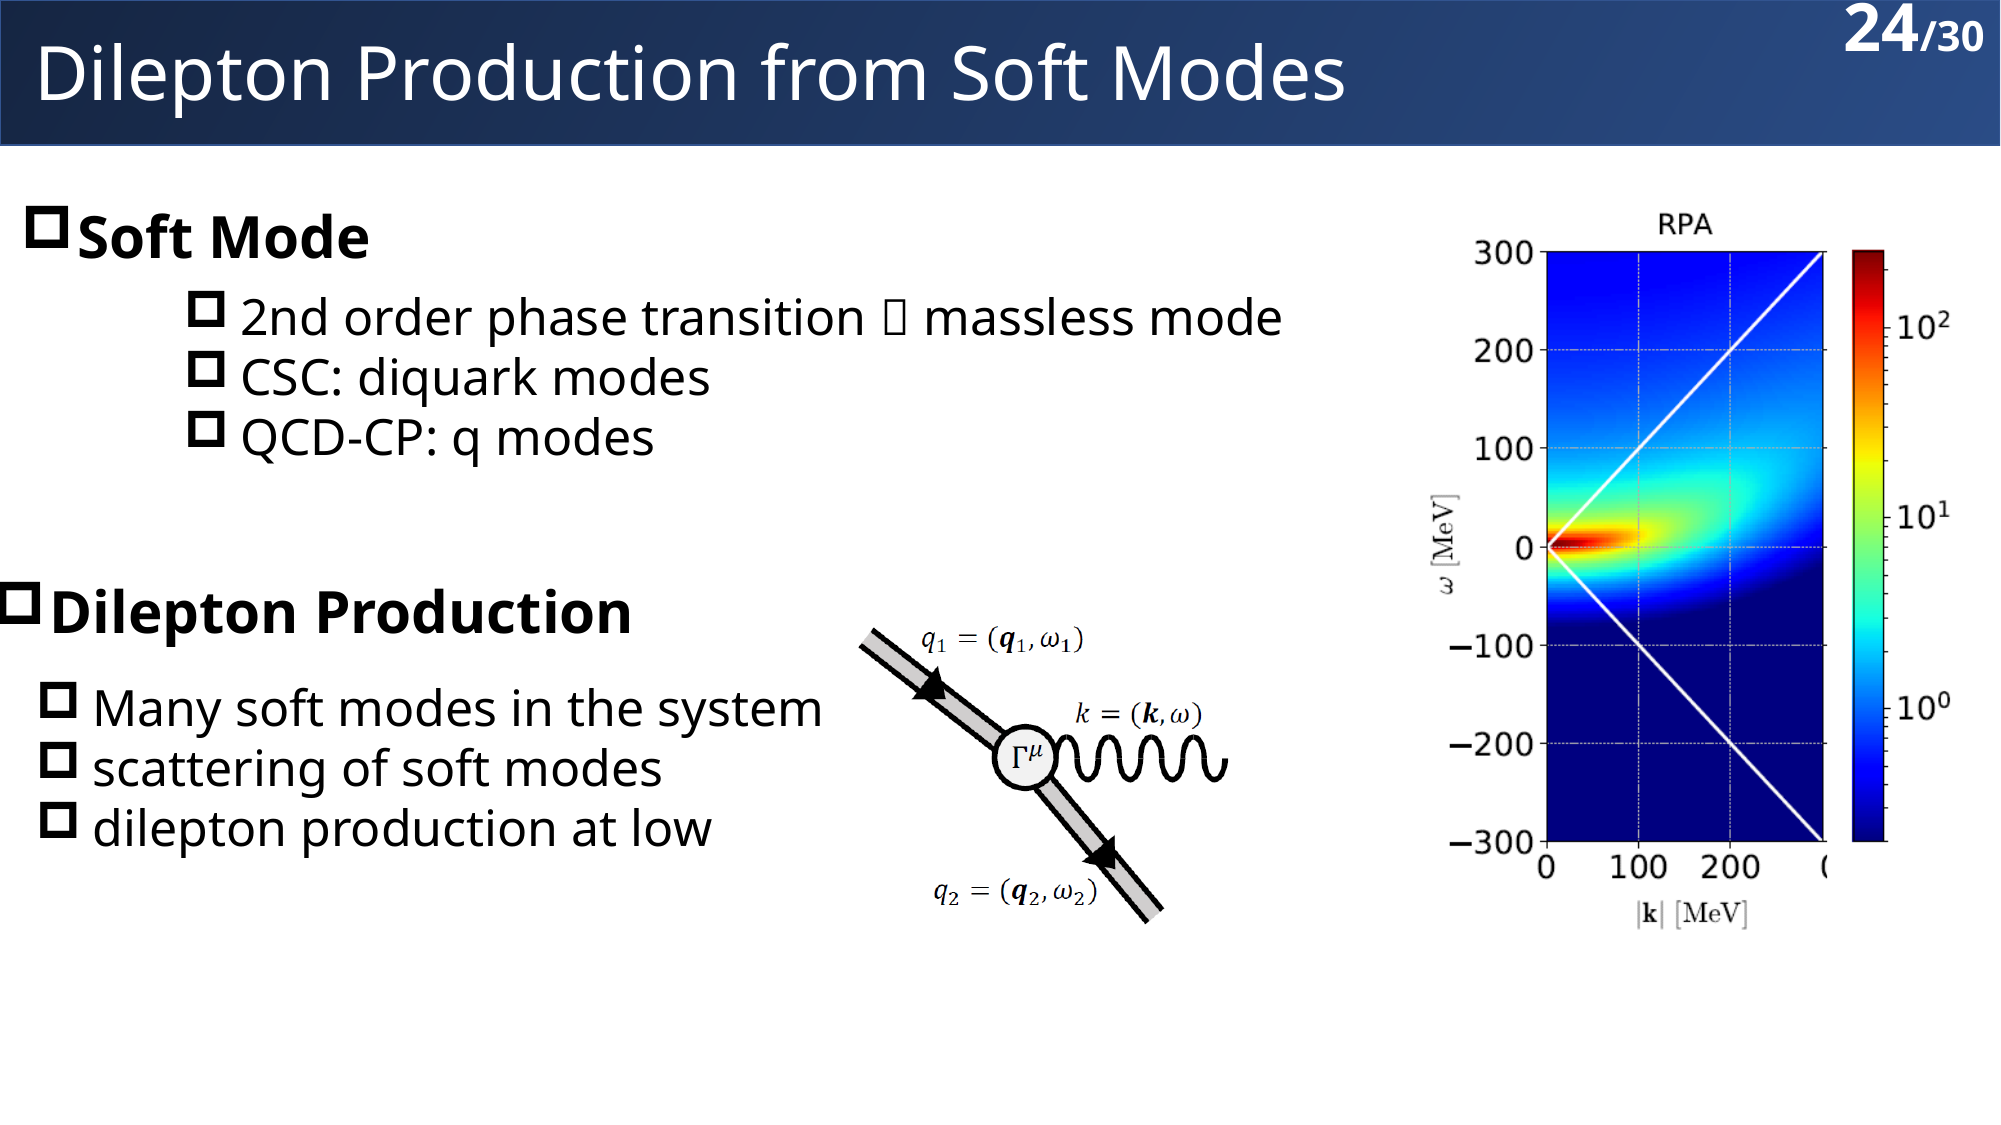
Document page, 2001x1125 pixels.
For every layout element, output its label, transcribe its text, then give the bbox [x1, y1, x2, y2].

text_box Dilepton Production [0, 567, 649, 653]
picture [828, 601, 1264, 934]
slide_number 24/30 [1550, 0, 2000, 60]
title Dilepton Production from Soft Modes [19, 7, 1745, 146]
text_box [1410, 197, 1971, 948]
text_box Soft Mode [6, 192, 386, 278]
